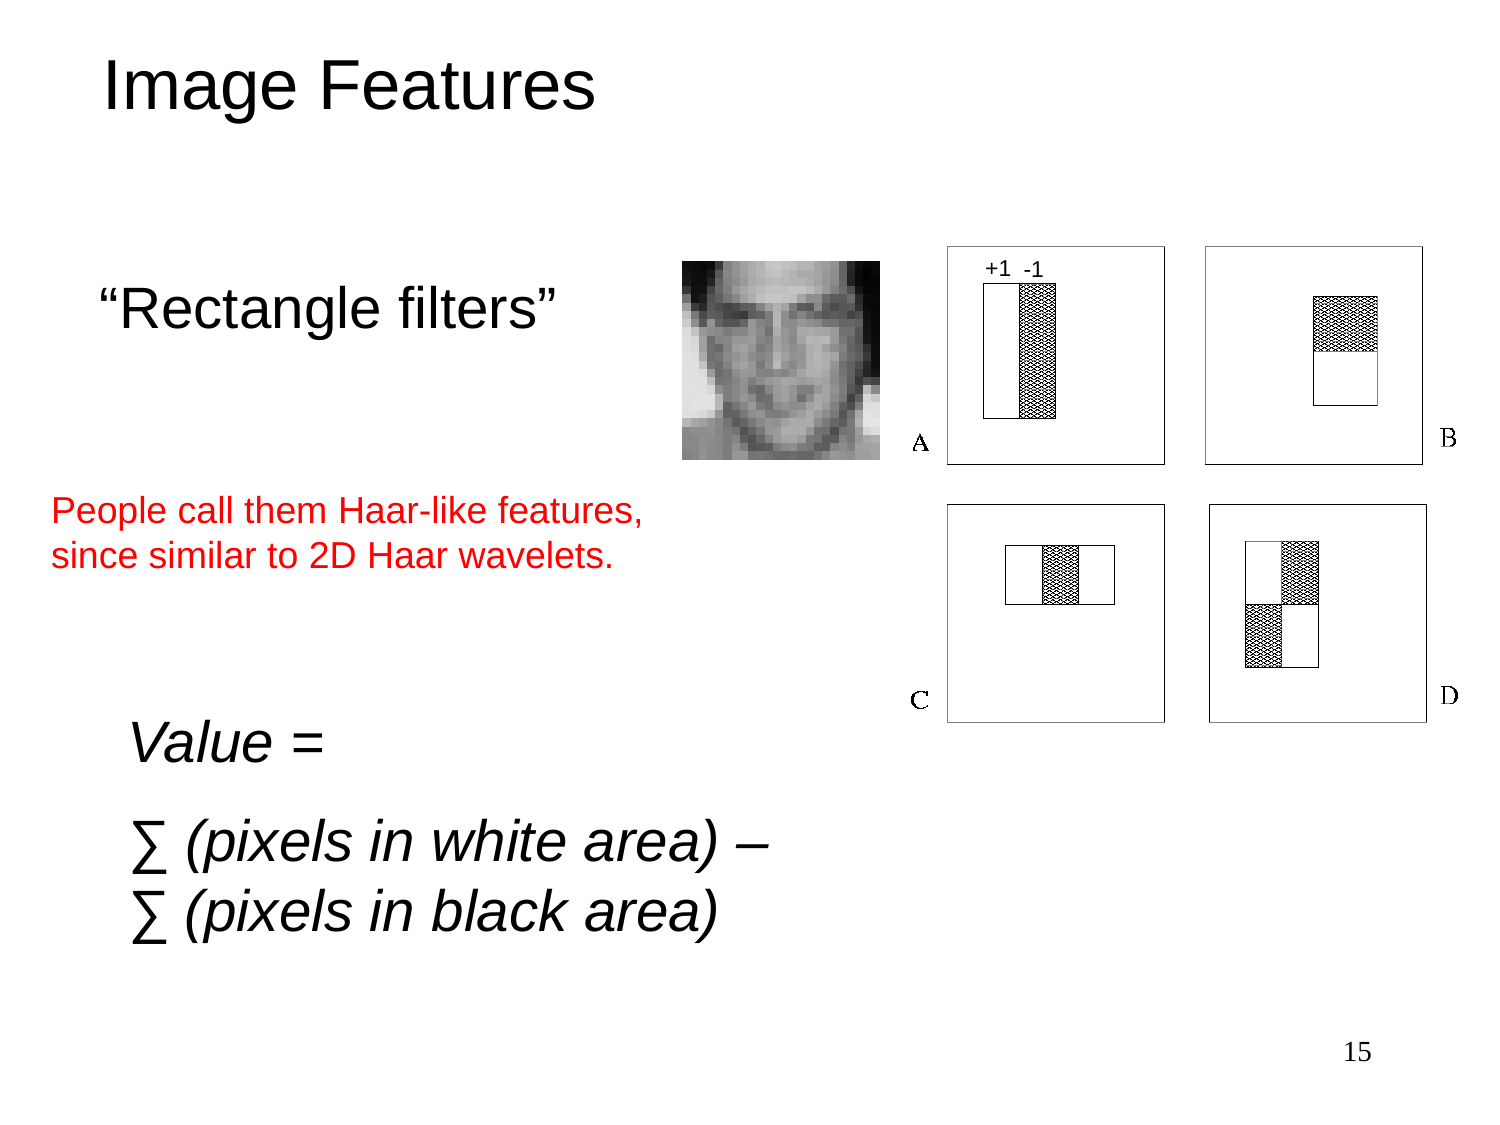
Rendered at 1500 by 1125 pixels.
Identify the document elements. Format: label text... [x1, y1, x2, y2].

title Image Features [87, 12, 1438, 151]
slide_number 15 [1074, 1024, 1388, 1101]
text_box Value = ∑ (pixels in white area) – ∑ (pixels in black area) [112, 696, 858, 1050]
picture [649, 237, 1463, 733]
text_box People call them Haar-like features, since similar to 2D Haar wavelets. [36, 478, 659, 583]
text_box “Rectangle filters” [84, 262, 644, 418]
